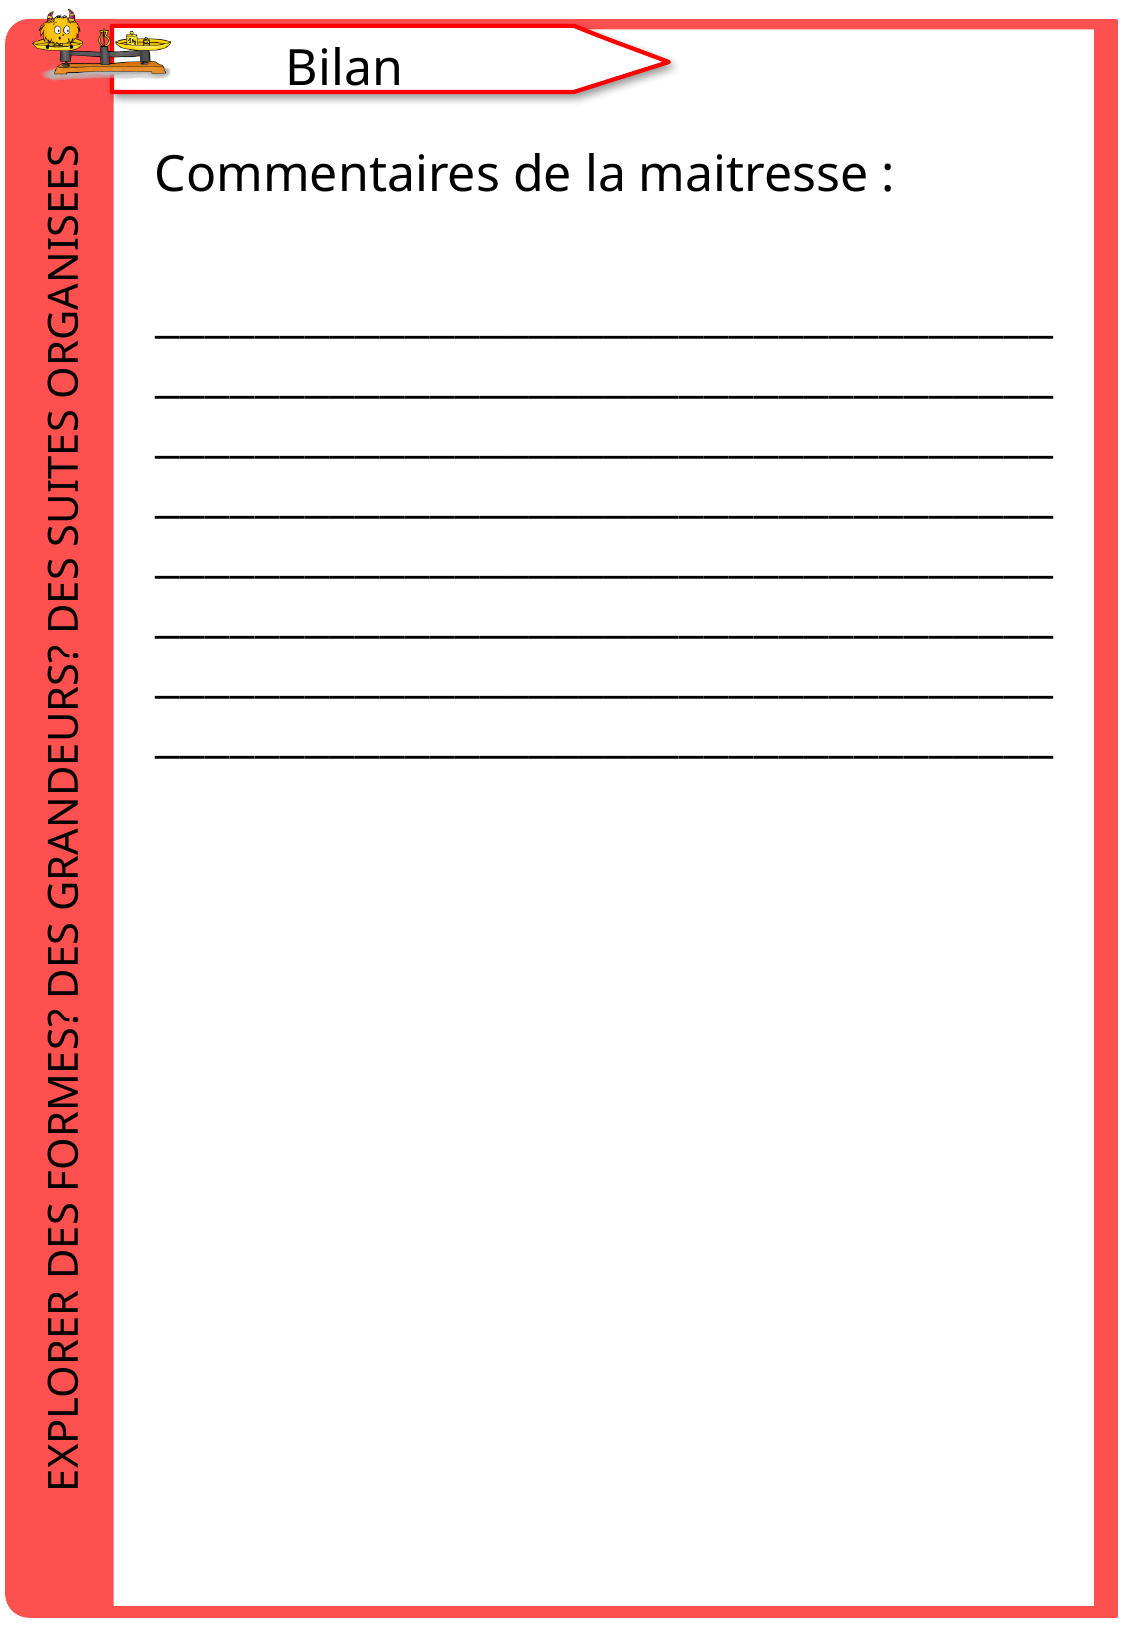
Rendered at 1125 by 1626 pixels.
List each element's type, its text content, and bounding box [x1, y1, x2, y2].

text_box Commentaires de la maitresse : [140, 134, 1094, 209]
text_box [111, 27, 1096, 1608]
text_box EXPLORER DES FORMES? DES GRANDEURS? DES SUITES ORGANISEES [28, 89, 94, 1616]
text_box [72, 19, 1118, 1618]
text_box [175, 23, 671, 95]
text_box ____________________________________ ____________________________________ ____________________________________ ____________________________________ ________________________________________________________________________ ____________________________________ ____________________________________ [140, 275, 1094, 830]
text_box Bilan [115, 27, 574, 103]
text_box [5, 19, 72, 1618]
picture [32, 9, 171, 85]
